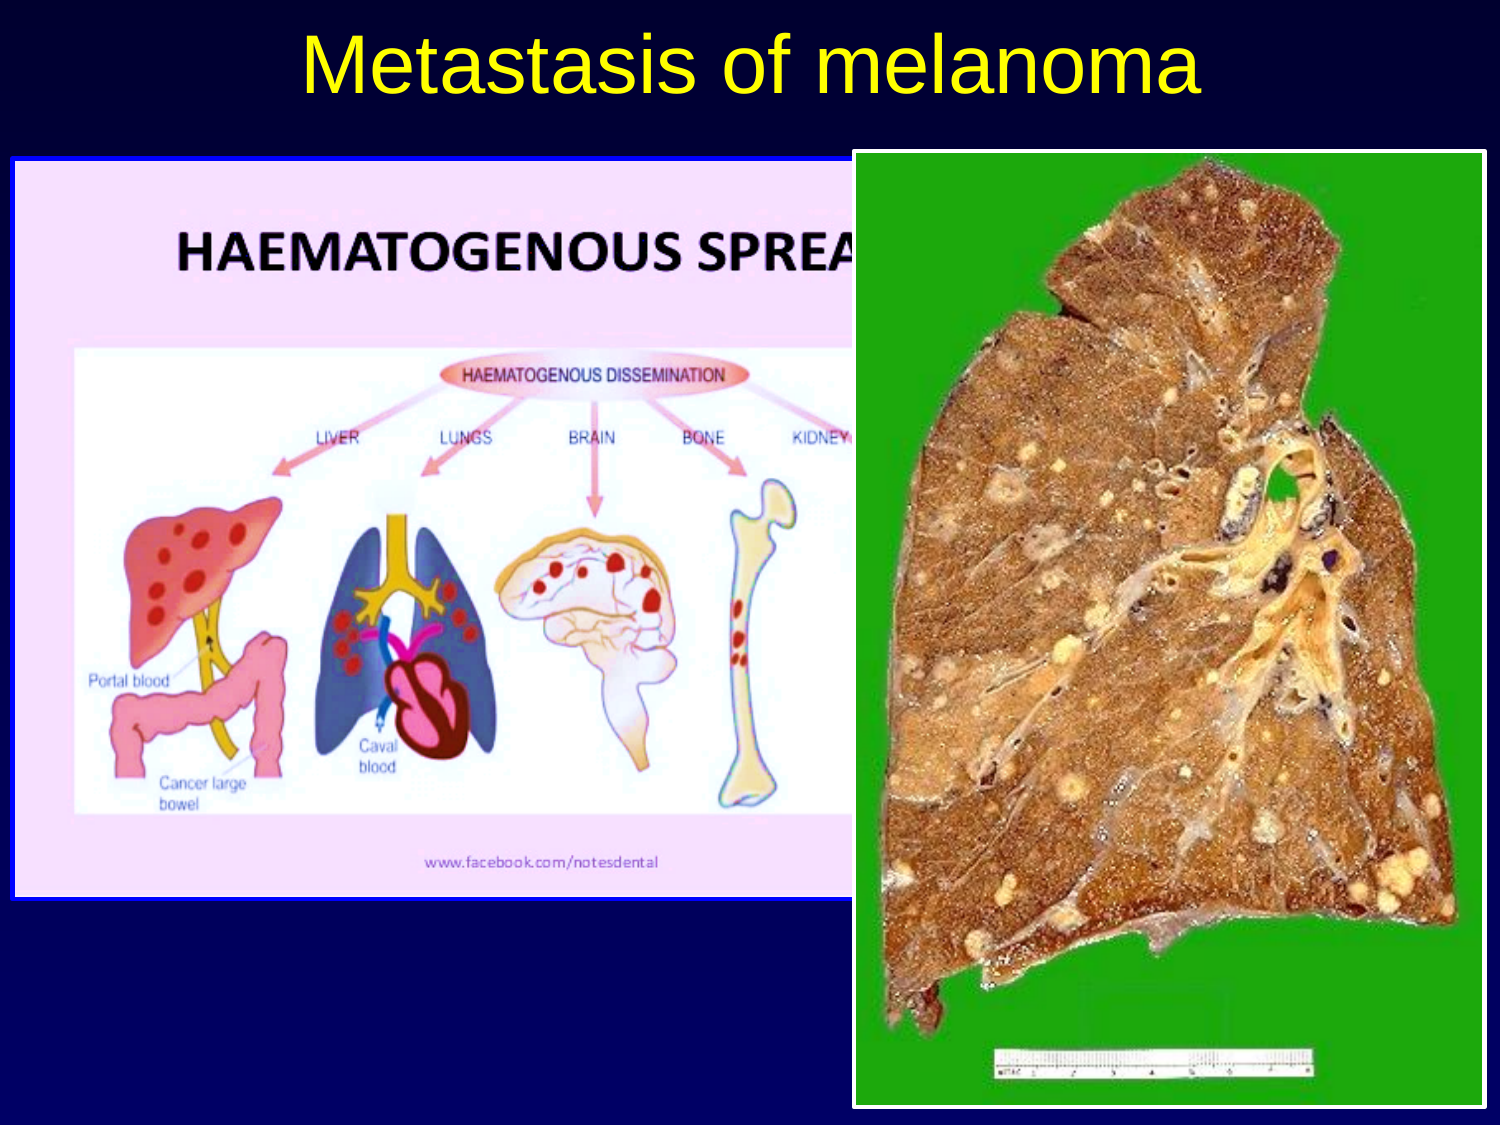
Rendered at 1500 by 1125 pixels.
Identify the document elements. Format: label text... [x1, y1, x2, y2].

picture [14, 153, 1483, 1105]
title Metastasis of melanoma [76, 0, 1427, 126]
